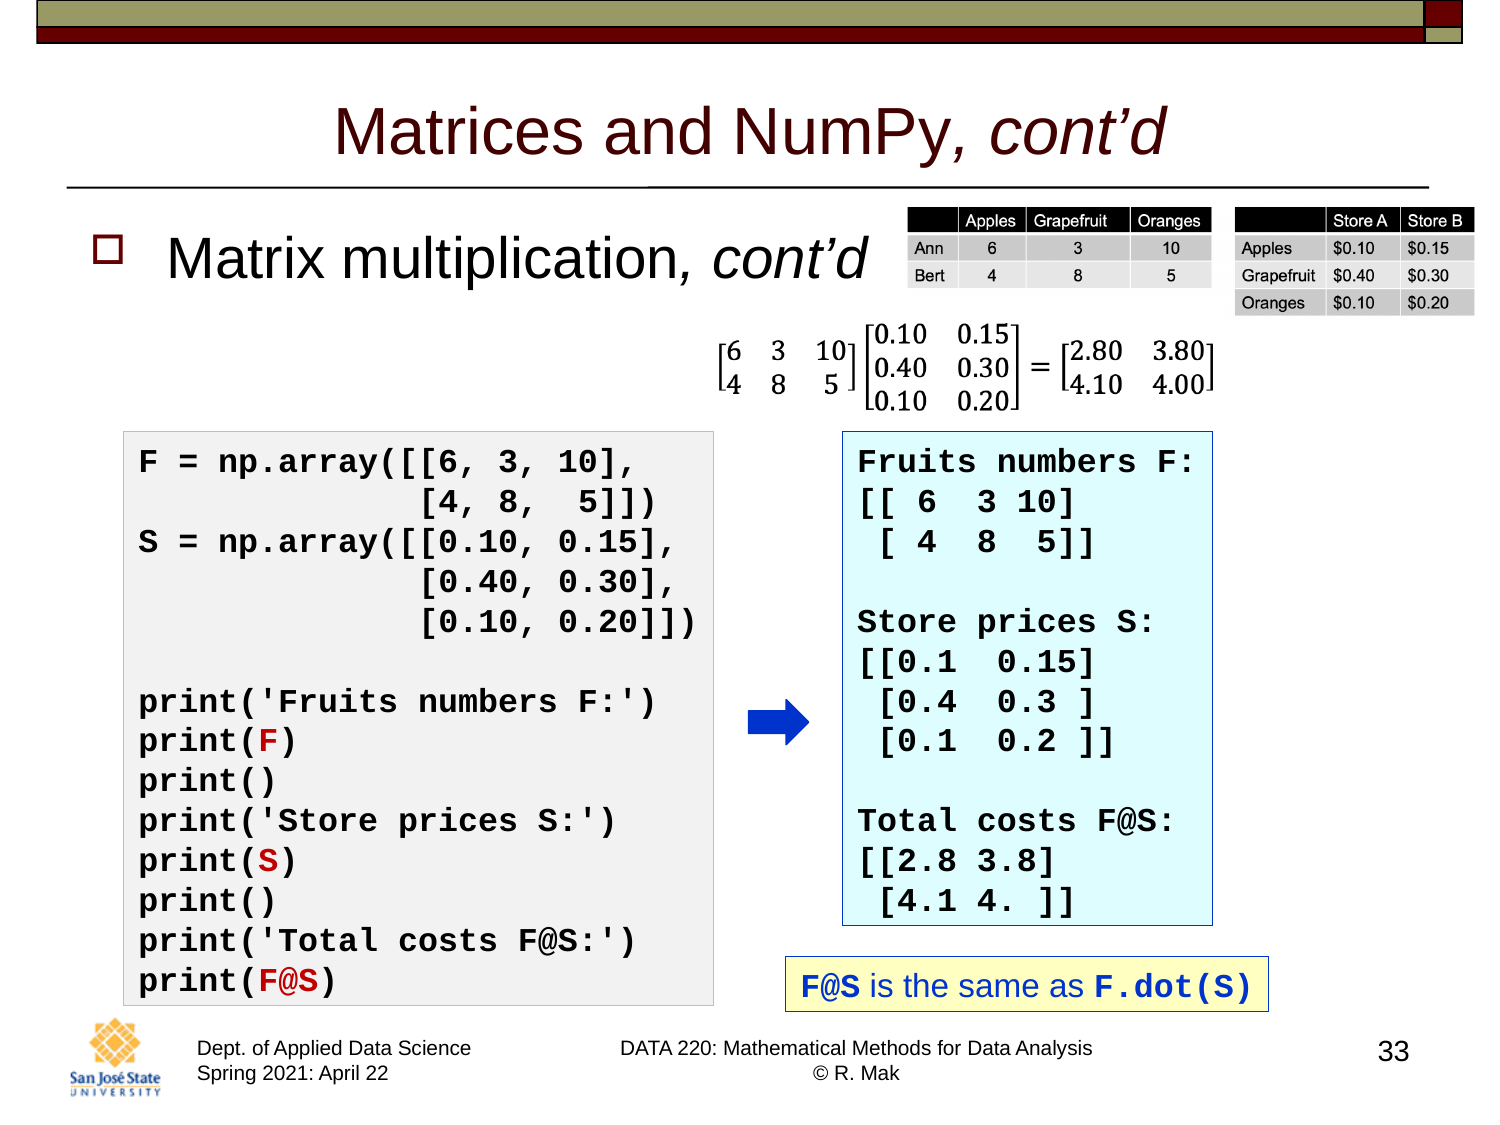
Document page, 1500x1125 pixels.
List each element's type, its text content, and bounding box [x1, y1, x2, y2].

text_box Fruits numbers F: [[ 6 3 10] [ 4 8 5]] Store prices S: [[0.1 0.15] [0.4 0.3 ] [0.1 0.2 ]] Total costs F@S: [[2.8 3.8] [4.1 4. ]] [842, 431, 1213, 926]
list Matrix multiplication, cont’d [75, 212, 905, 293]
picture [60, 1012, 166, 1112]
title Matrices and NumPy, cont’d [75, 67, 1425, 175]
text_box F@S is the same as F.dot(S) [785, 956, 1269, 1012]
picture [711, 202, 1477, 428]
text_box F = np.array([[6, 3, 10], [4, 8, 5]]) S = np.array([[0.10, 0.15], [0.40, 0.30], [0.10, 0.20]]) print('Fruits numbers F:') print(F) print() print('Store prices S:') print(S) print() print('Total costs F@S:') print(F@S) [123, 431, 714, 1006]
slide_number 33 [1305, 1025, 1425, 1100]
text_box [748, 699, 809, 745]
